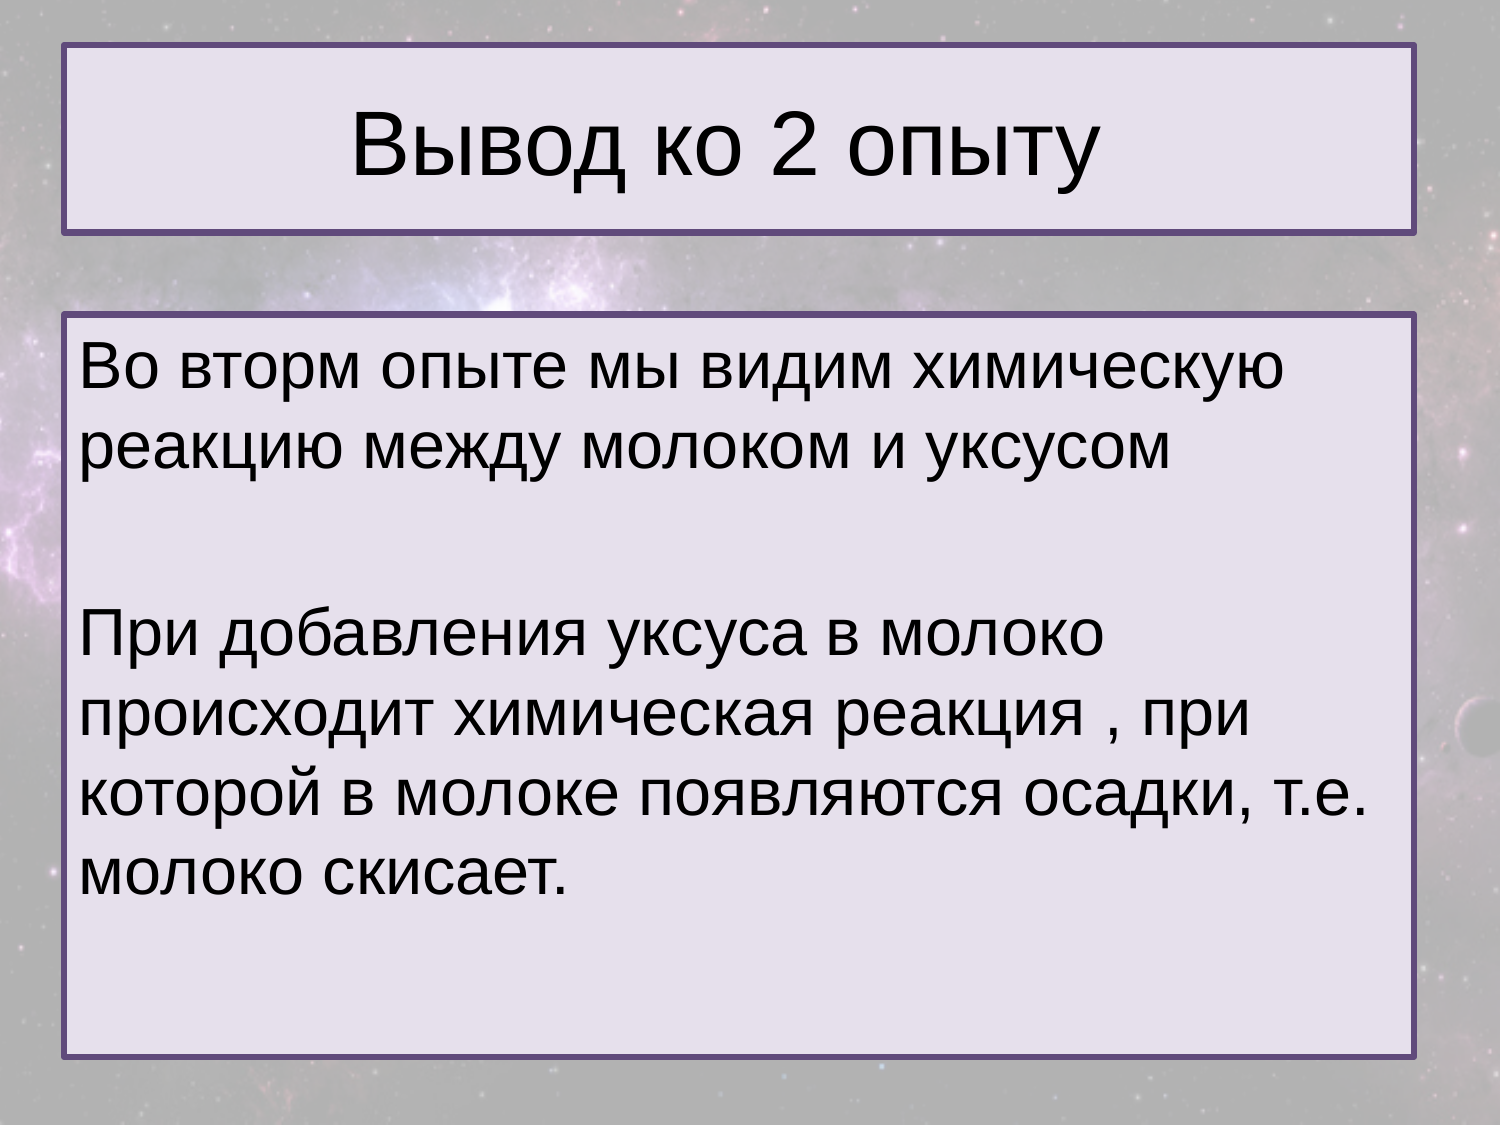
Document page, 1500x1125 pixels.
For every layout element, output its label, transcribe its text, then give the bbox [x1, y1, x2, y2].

title Вывод ко 2 опыту [64, 45, 1414, 233]
list Во вторм опыте мы видим химическую реакцию между молоком и уксусом При добавления уксуса в молоко происходит химическая реакция , при которой в молоке появляются осадки, т.е. молоко скисает. [64, 314, 1414, 1057]
